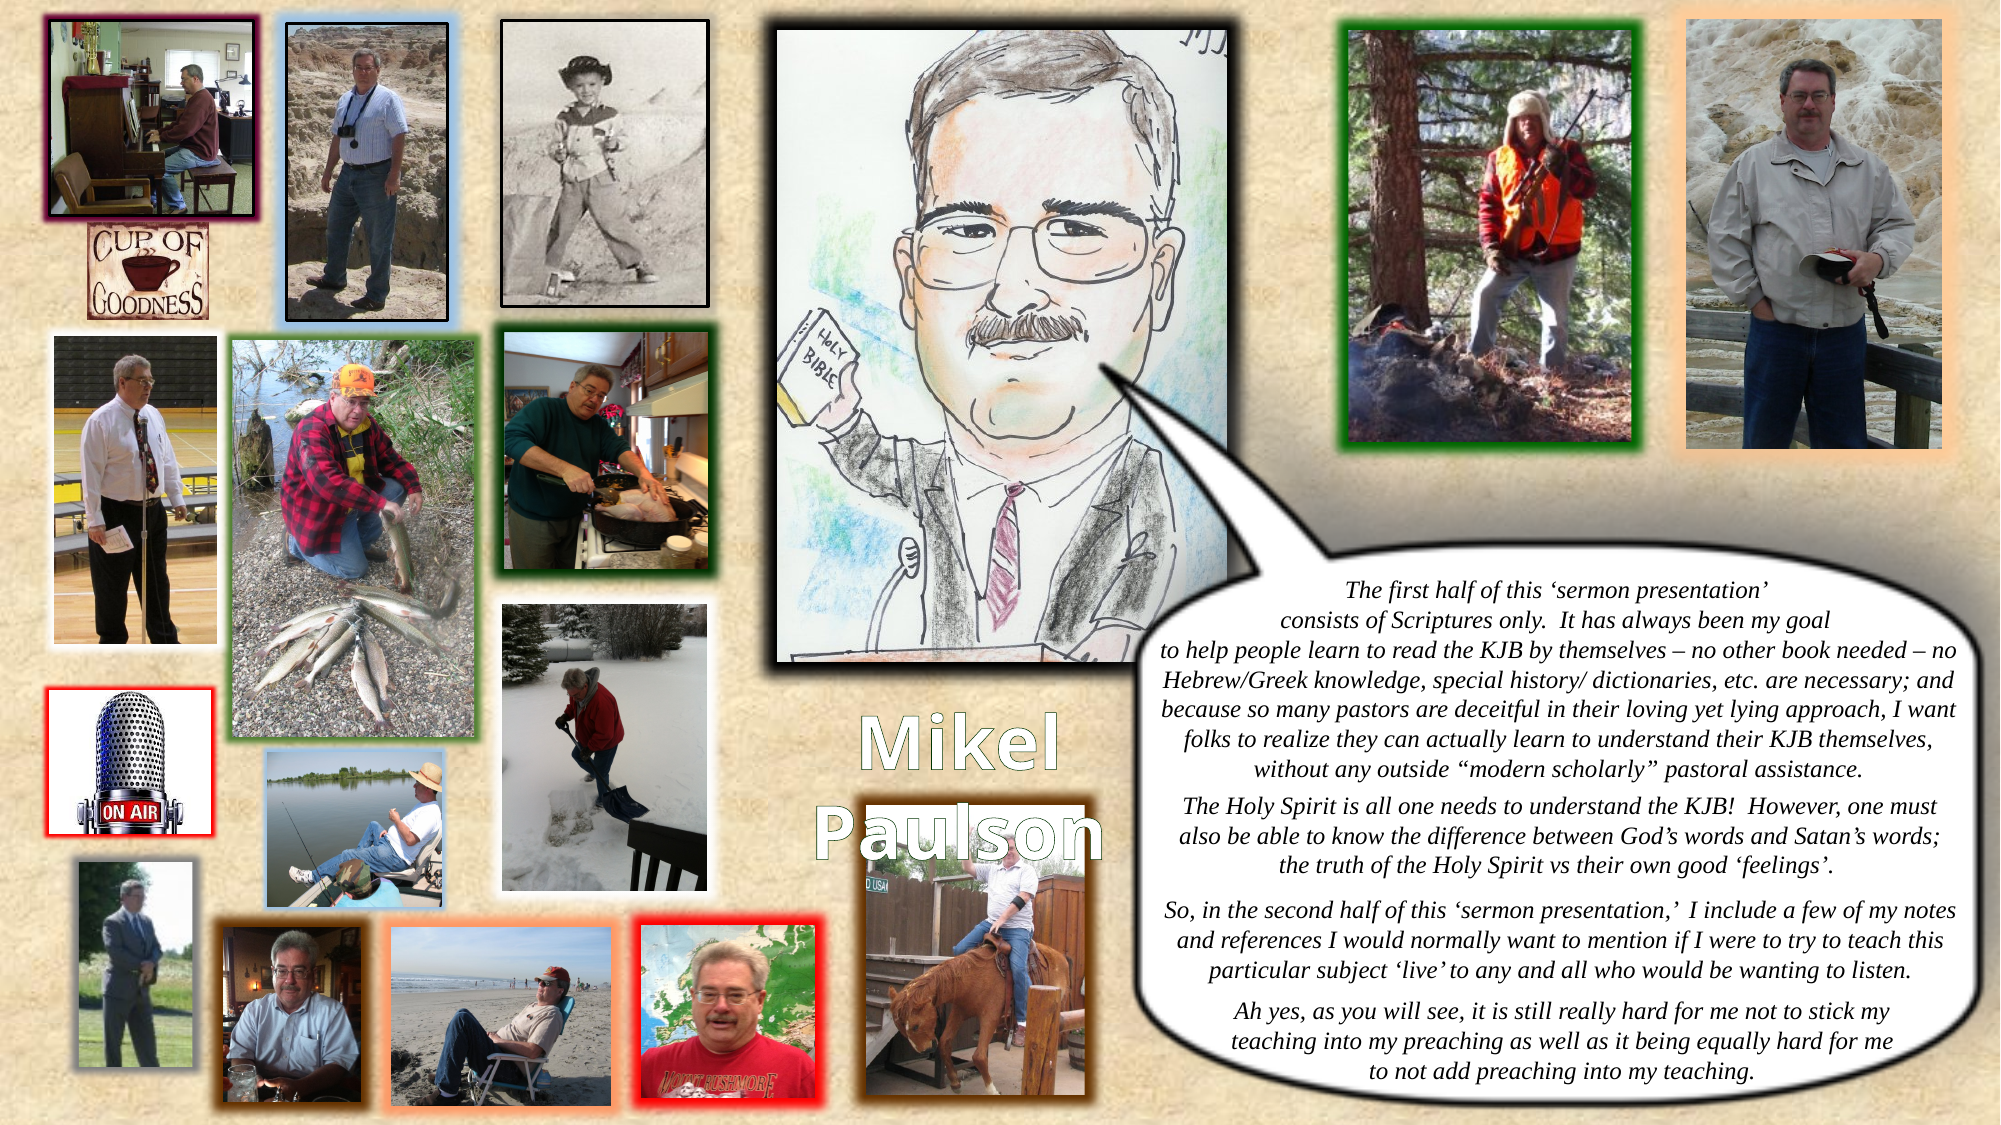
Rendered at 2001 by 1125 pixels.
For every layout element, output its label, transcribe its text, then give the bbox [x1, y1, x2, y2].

text_box Mikel Paulson [733, 687, 1043, 882]
picture [0, 0, 2001, 1125]
